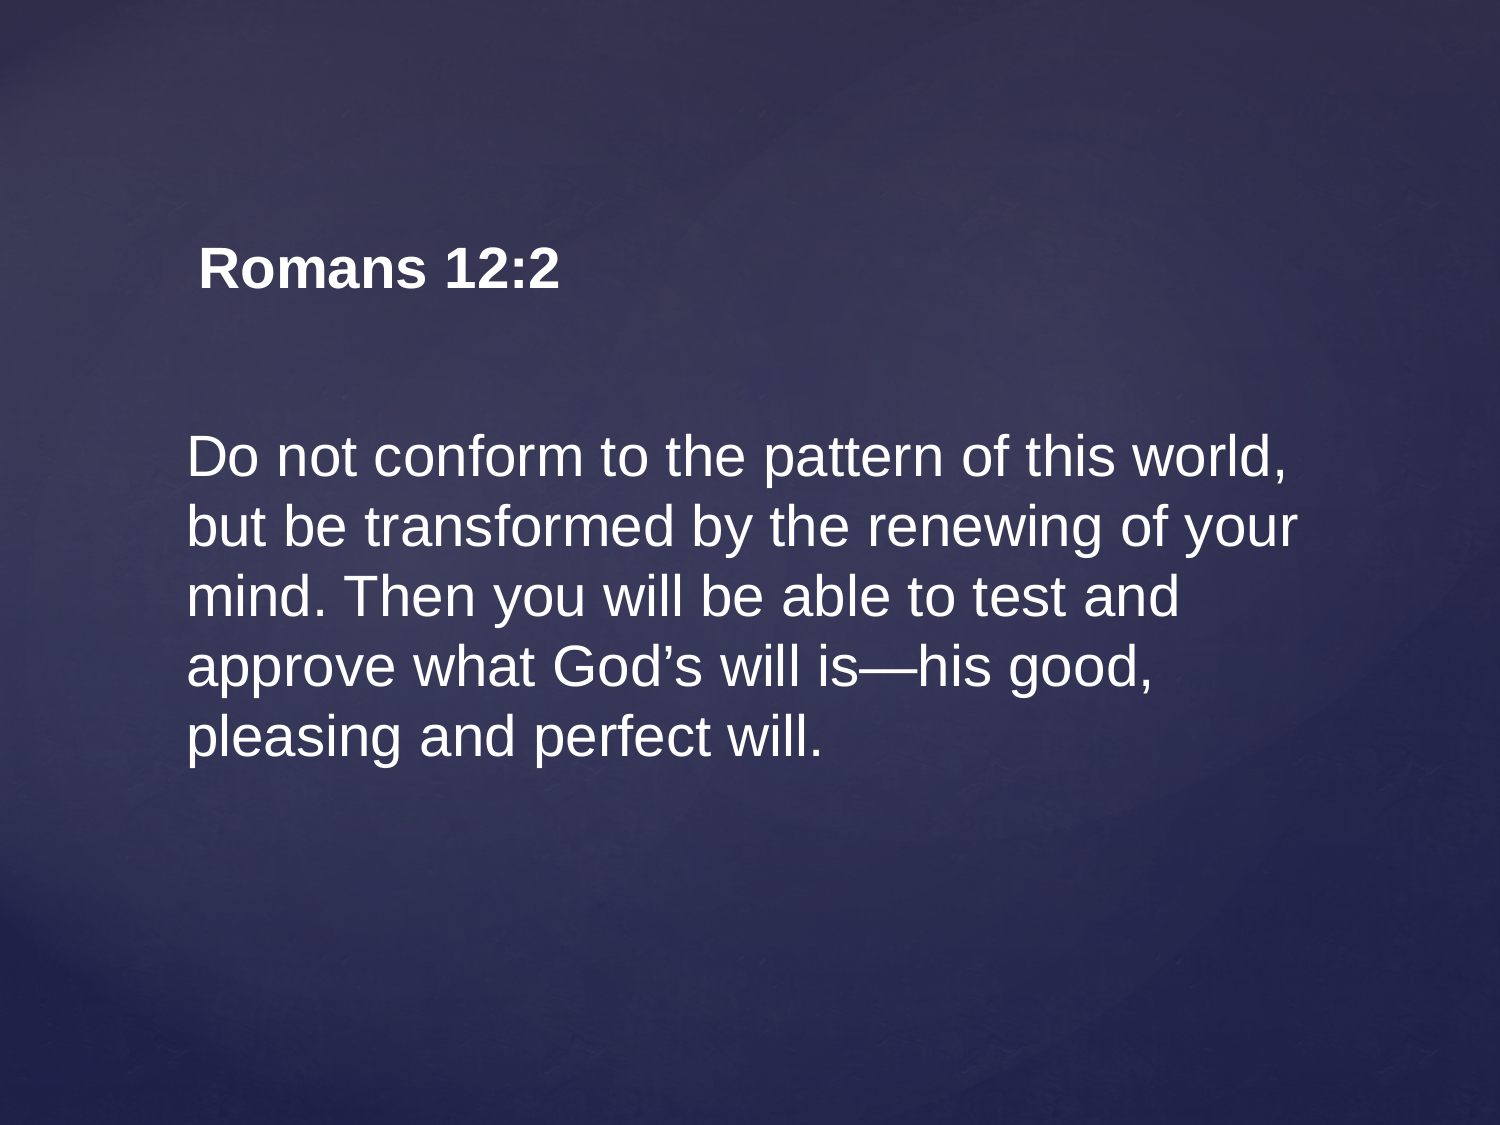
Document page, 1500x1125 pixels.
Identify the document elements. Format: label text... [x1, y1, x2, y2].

text_box Do not conform to the pattern of this world, but be transformed by the renewing of your mind. Then you will be able to test and approve what God’s will is—his good, pleasing and perfect will. [171, 410, 1324, 776]
text_box Romans 12:2 [183, 223, 577, 308]
